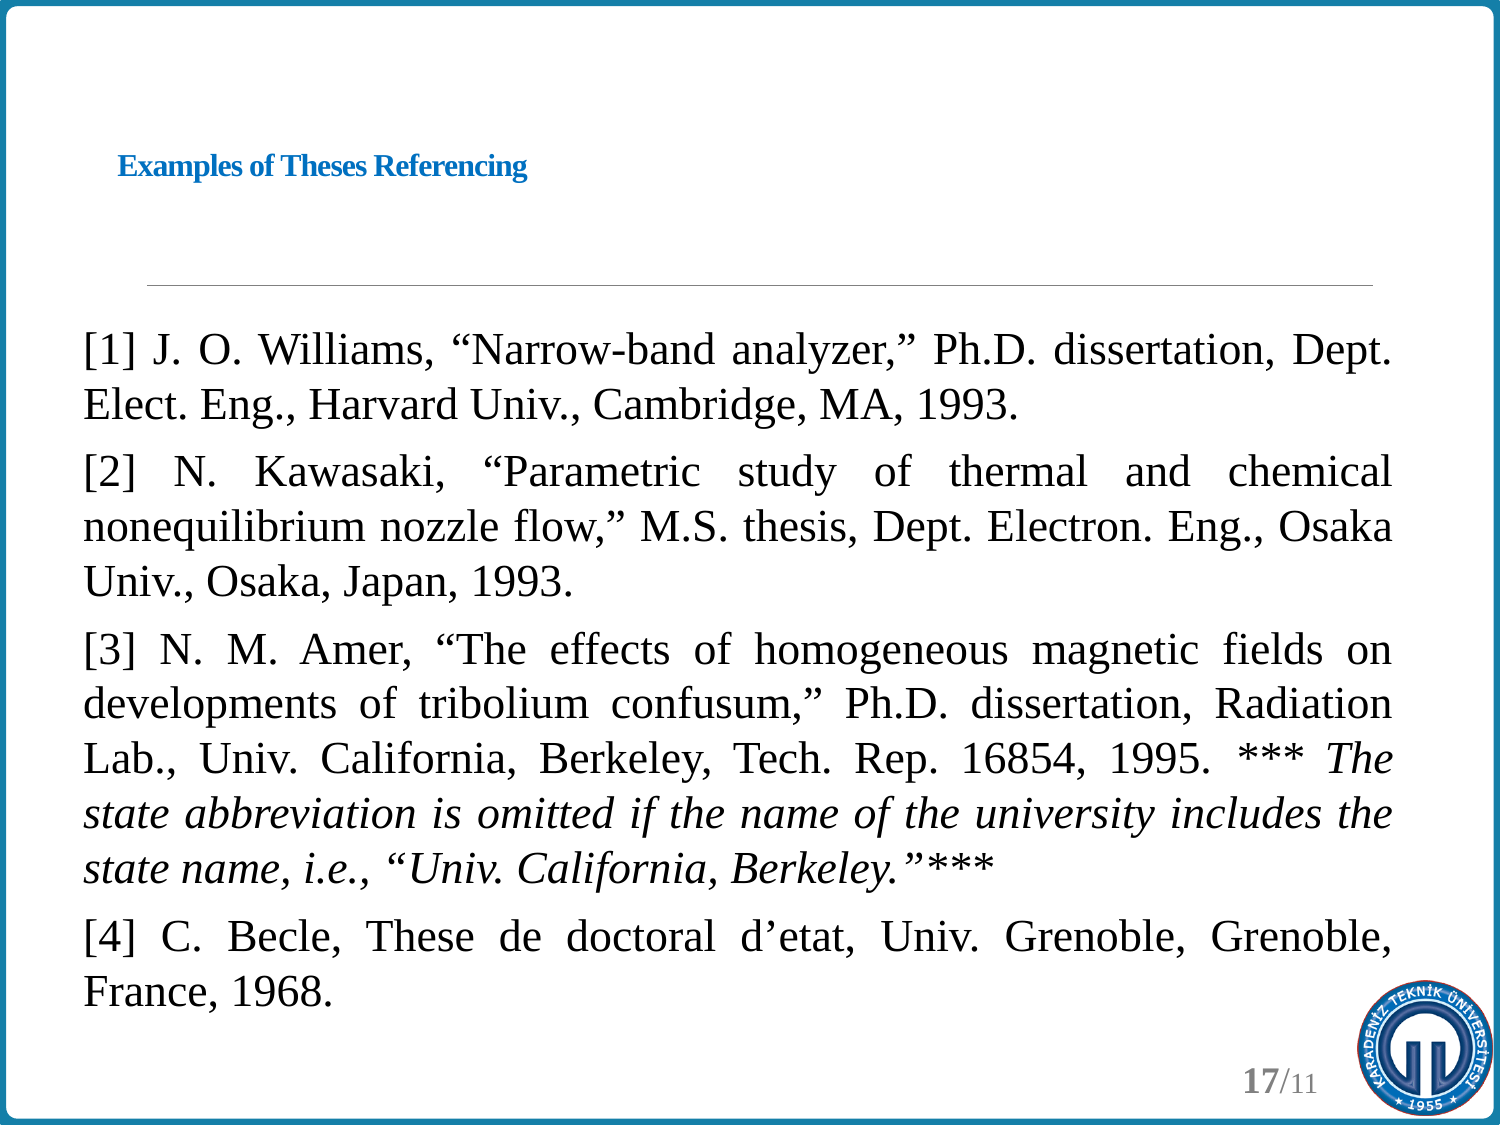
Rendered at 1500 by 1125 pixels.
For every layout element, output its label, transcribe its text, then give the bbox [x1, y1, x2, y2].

picture [1357, 980, 1493, 1116]
text_box [1] J. O. Williams, “Narrow-band analyzer,” Ph.D. dissertation, Dept. Elect. Eng., Harvard Univ., Cambridge, MA, 1993. [2] N. Kawasaki, “Parametric study of thermal and chemical nonequilibrium nozzle flow,” M.S. thesis, Dept. Electron. Eng., Osaka Univ., Osaka, Japan, 1993. [3] N. M. Amer, “The effects of homogeneous magnetic fields on developments of tribolium confusum,” Ph.D. dissertation, Radiation Lab., Univ. California, Berkeley, Tech. Rep. 16854, 1995. *** The state abbreviation is omitted if the name of the university includes the state name, i.e., “Univ. California, Berkeley.”*** [4] C. Becle, These de doctoral d’etat, Univ. Grenoble, Grenoble, France, 1968. [68, 310, 1409, 1023]
text_box [98, 1023, 1337, 1079]
title Examples of Theses Referencing [102, 78, 1340, 191]
slide_number 17/11 [1171, 1079, 1334, 1109]
